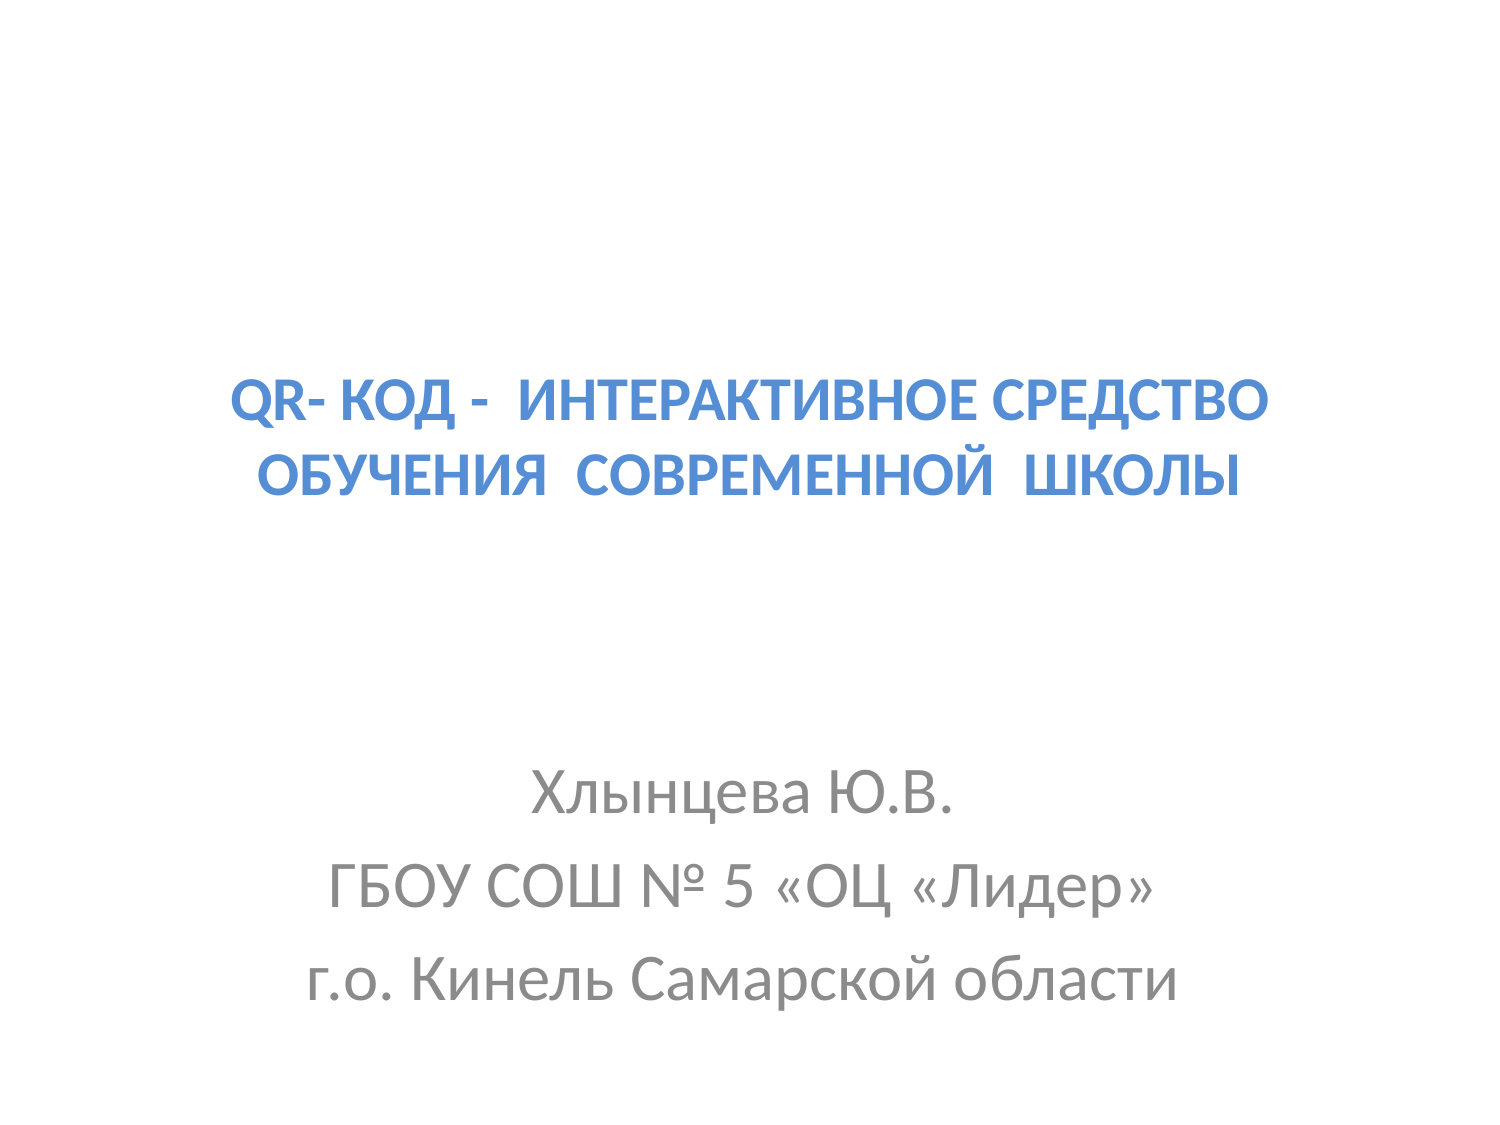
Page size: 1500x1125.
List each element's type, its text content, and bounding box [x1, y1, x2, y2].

subtitle Хлынцева Ю.В. ГБОУ СОШ № 5 «ОЦ «Лидер» г.о. Кинель Самарской области [218, 739, 1269, 1028]
title QR- КОД - ИНТЕРАКТИВНОЕ СРЕДСТВО ОБУЧЕНИЯ СОВРЕМЕННОЙ ШКОЛЫ [112, 349, 1388, 591]
